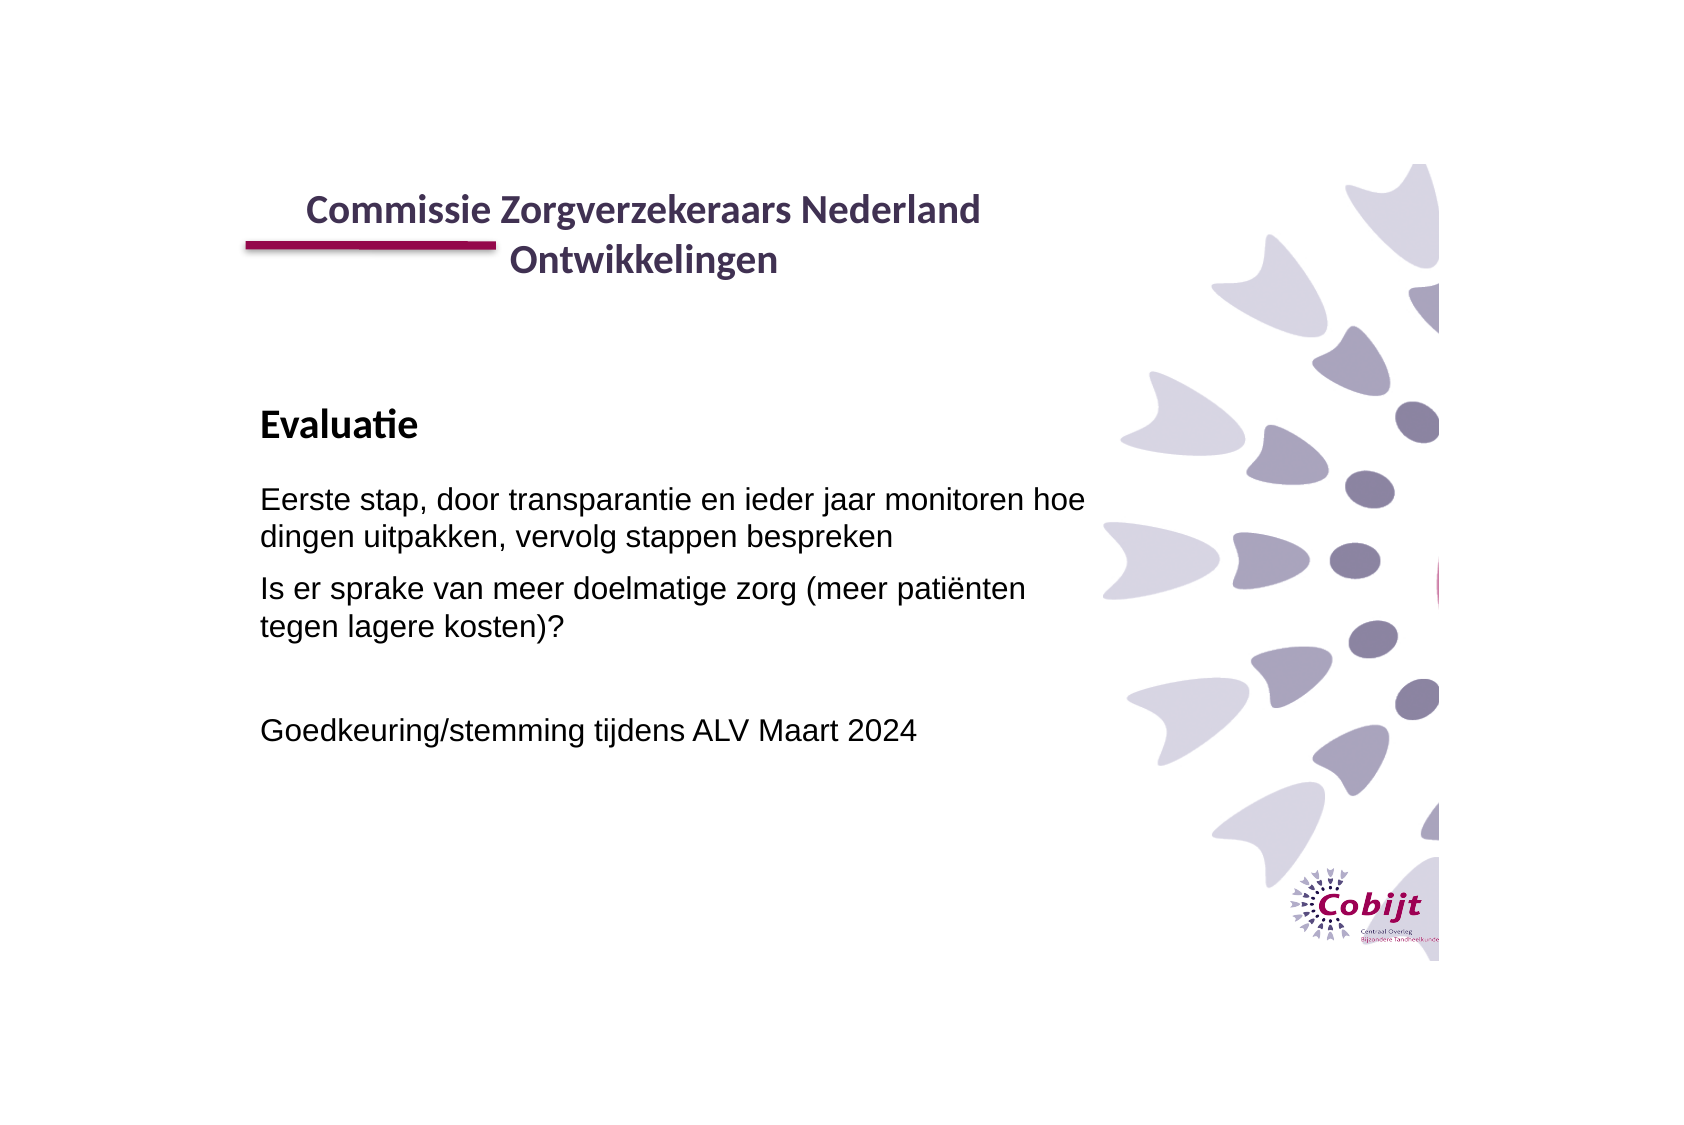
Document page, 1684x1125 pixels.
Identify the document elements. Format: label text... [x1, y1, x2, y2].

picture [1103, 163, 1440, 962]
text_box Commissie Zorgverzekeraars Nederland Ontwikkelingen [113, 174, 1098, 289]
text_box Evaluatie Eerste stap, door transparantie en ieder jaar monitoren hoe dingen uitpakken, vervolg stappen bespreken Is er sprake van meer doelmatige zorg (meer patiënten tegen lagere kosten)? Goedkeuring/stemming tijdens ALV Maart 2024 [245, 321, 1098, 802]
